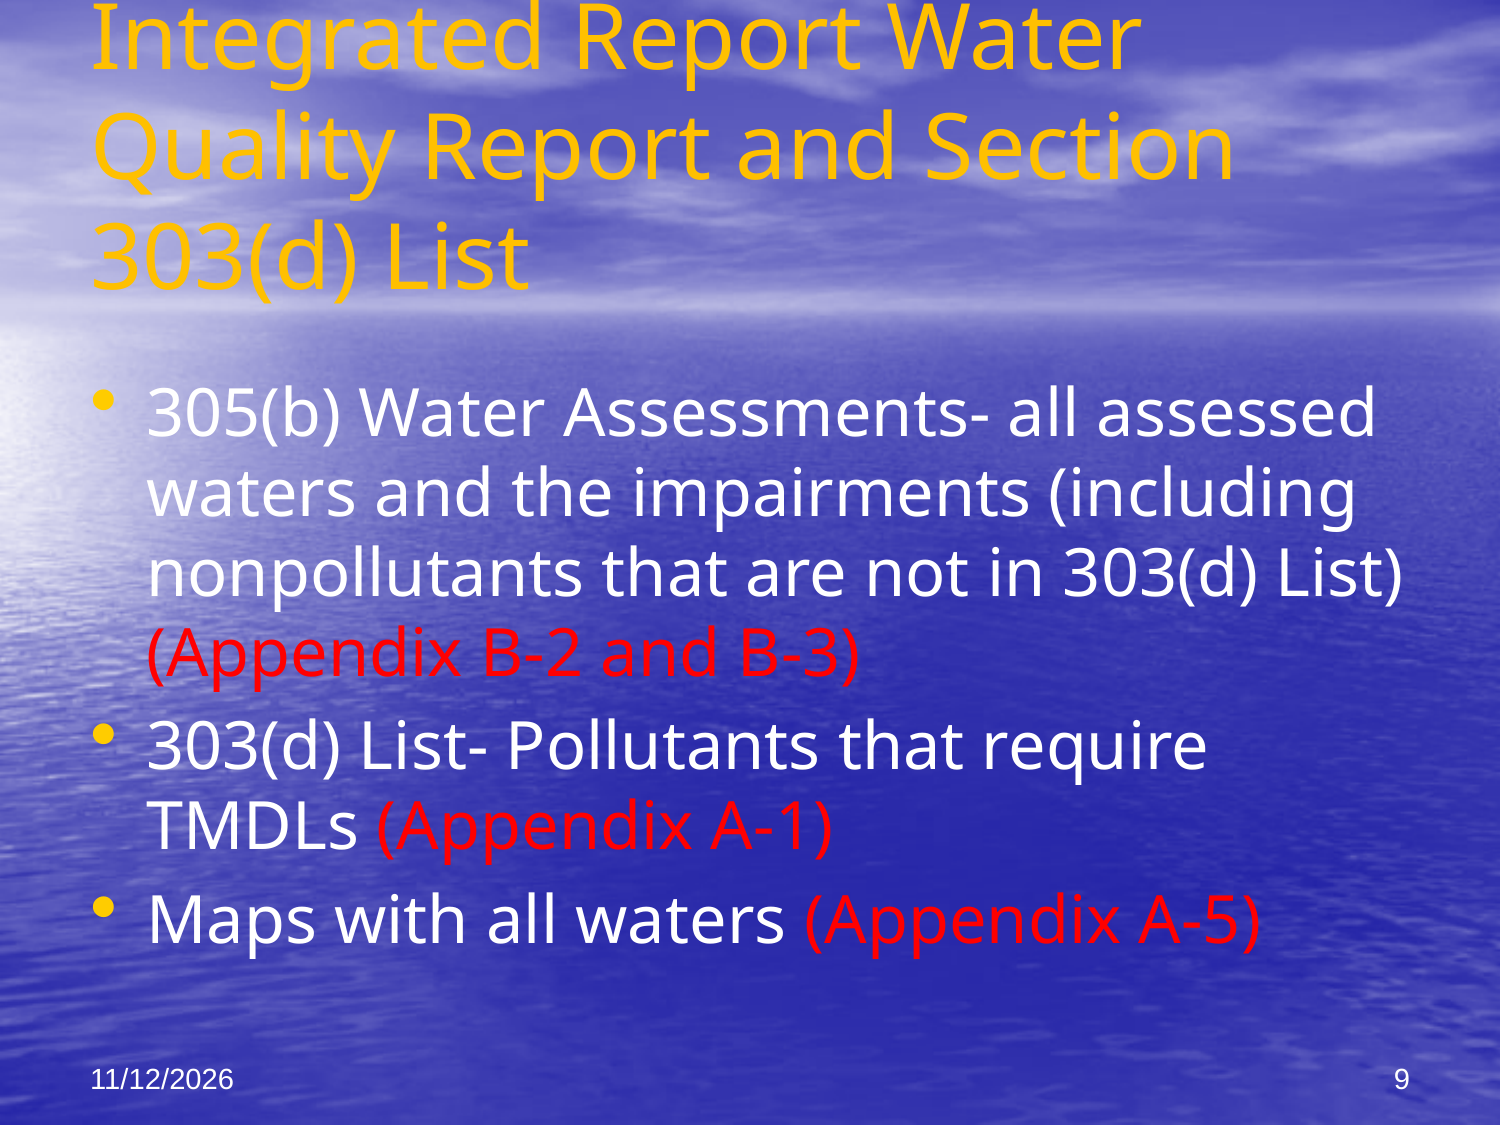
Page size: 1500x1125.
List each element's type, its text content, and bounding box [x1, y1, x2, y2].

slide_number 9 [1074, 1024, 1426, 1103]
list 305(b) Water Assessments- all assessed waters and the impairments (including nonpollutants that are not in 303(d) List) (Appendix B-2 and B-3) 303(d) List- Pollutants that require TMDLs (Appendix A-1) Maps with all waters (Appendix A-5) [74, 362, 1426, 1051]
title Integrated Report Water Quality Report and Section 303(d) List [74, 47, 1426, 238]
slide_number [74, 1024, 426, 1103]
